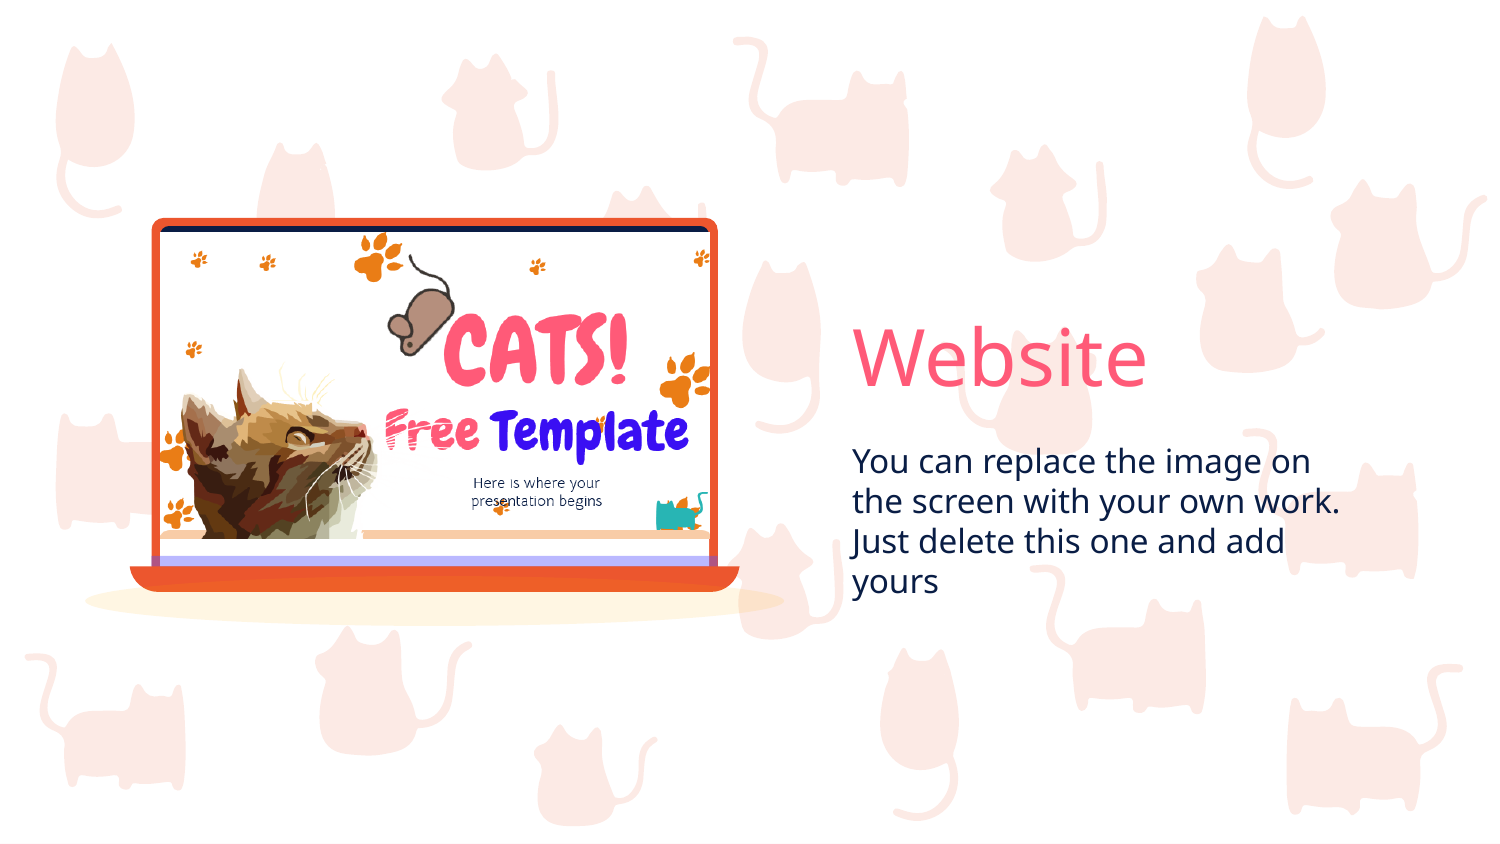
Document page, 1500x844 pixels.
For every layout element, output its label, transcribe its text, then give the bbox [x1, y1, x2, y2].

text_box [129, 217, 740, 593]
text_box [85, 589, 785, 626]
title Website [837, 292, 1381, 419]
subtitle You can replace the image on the screen with your own work. Just delete this one and add yours [837, 425, 1381, 590]
picture [159, 231, 710, 540]
